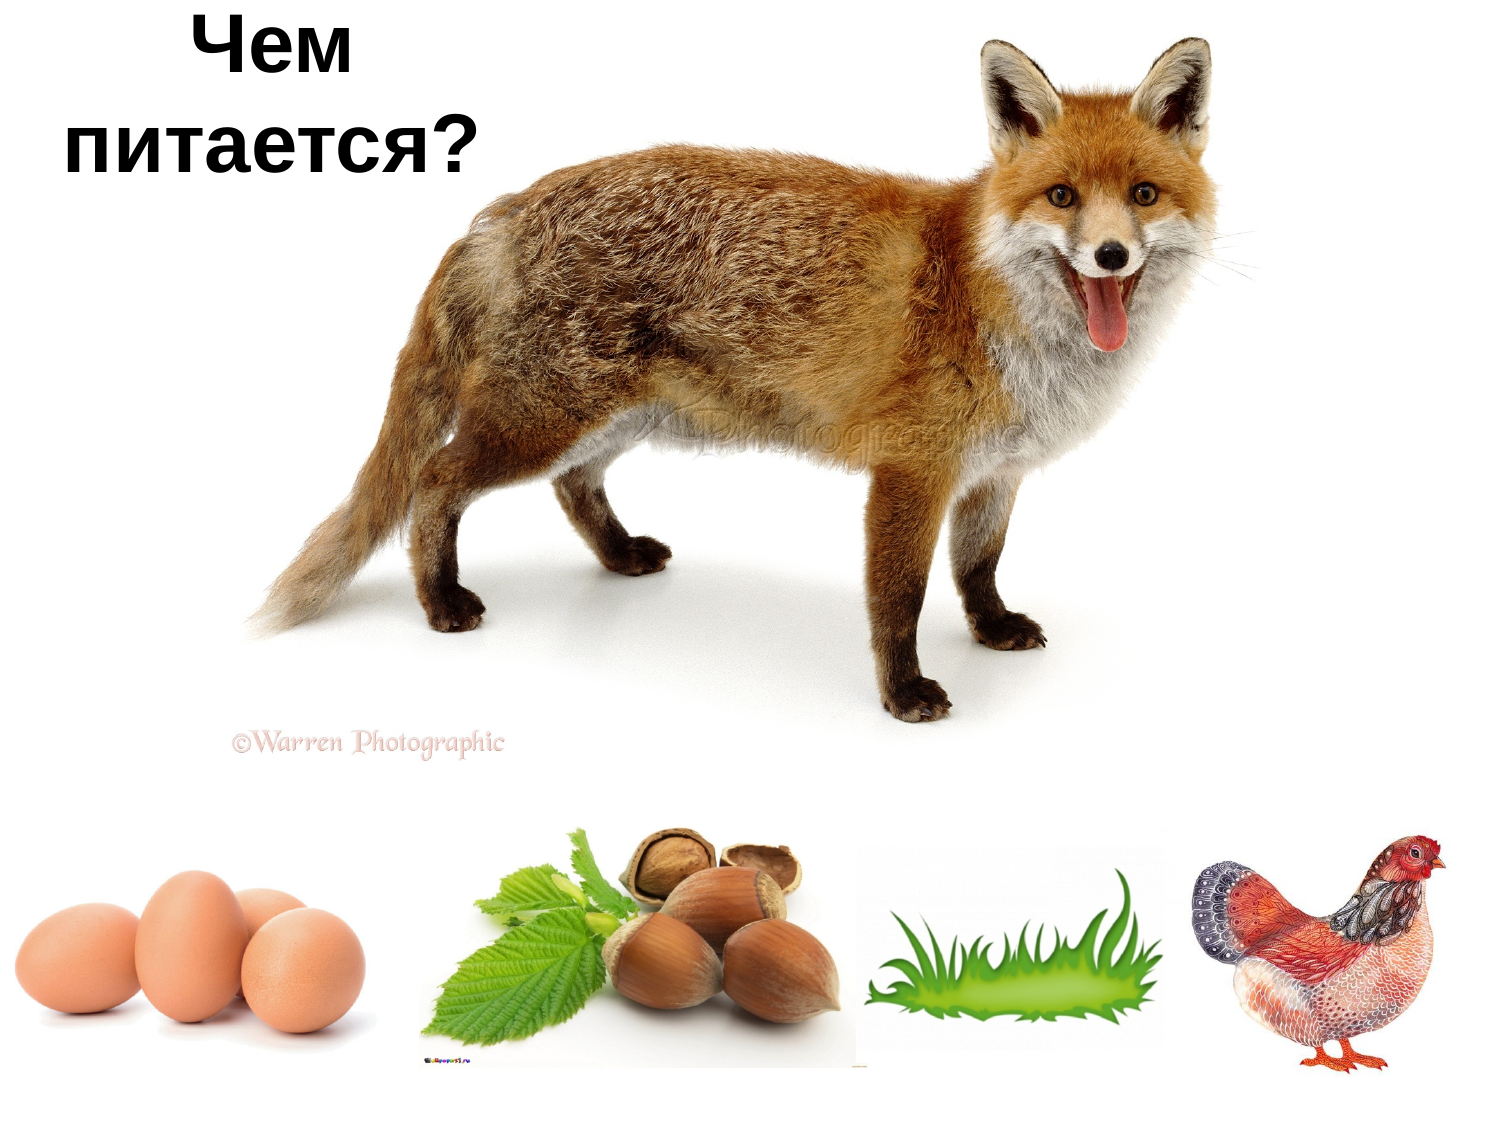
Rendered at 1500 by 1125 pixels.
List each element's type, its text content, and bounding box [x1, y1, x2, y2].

picture [0, 822, 385, 1059]
picture [418, 786, 1500, 1095]
picture [229, 0, 1278, 763]
text_box Чем питается? [0, 0, 227, 178]
